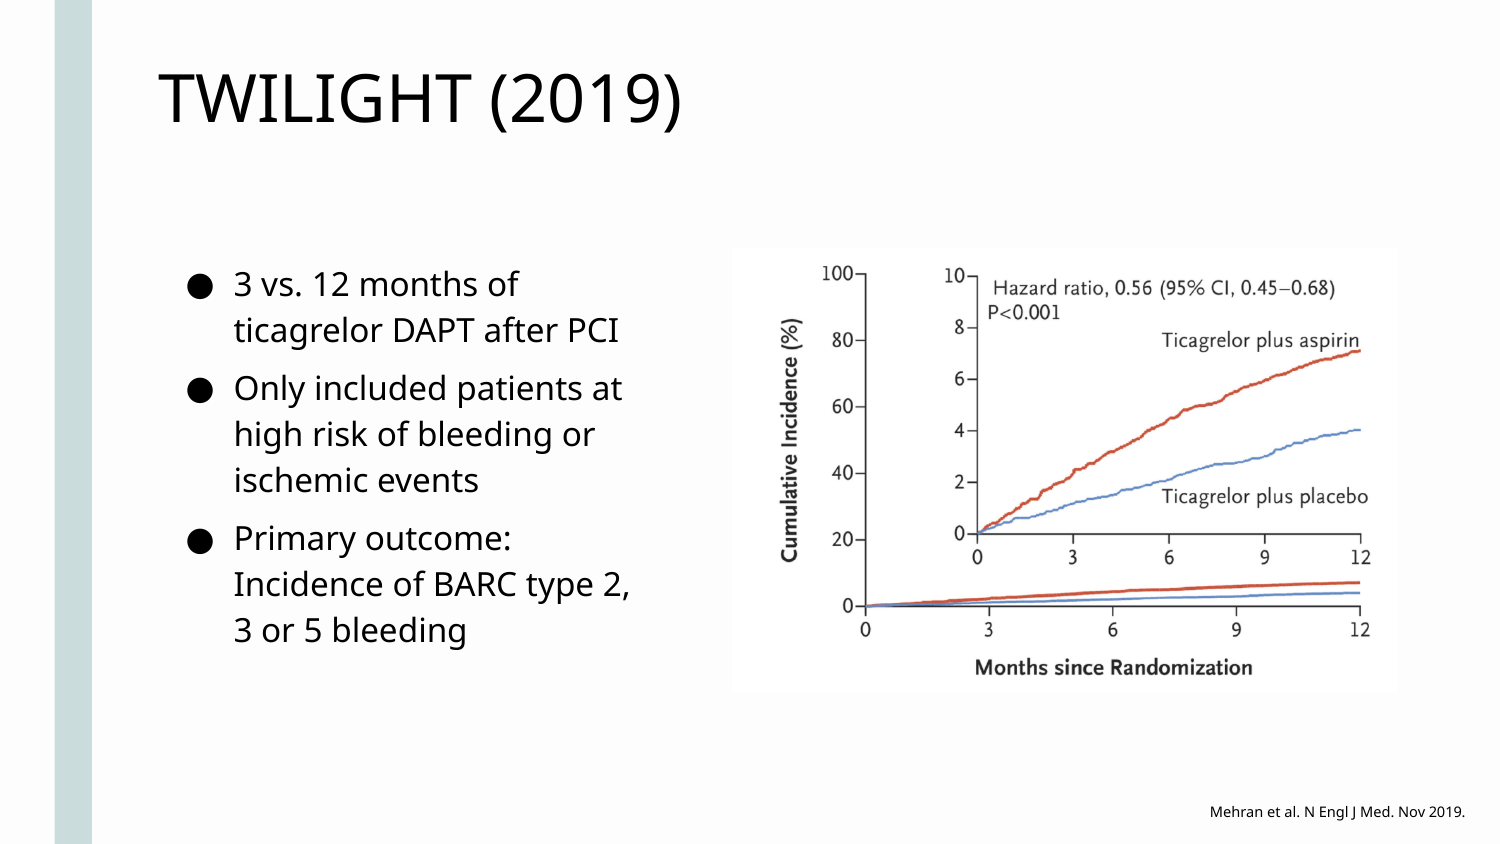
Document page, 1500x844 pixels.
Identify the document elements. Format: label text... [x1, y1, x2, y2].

picture [731, 247, 1399, 692]
list 3 vs. 12 months of ticagrelor DAPT after PCI Only included patients at high risk of bleeding or ischemic events Primary outcome: Incidence of BARC type 2, 3 or 5 bleeding [143, 241, 647, 465]
text_box TWILIGHT (2019) [143, 48, 1203, 144]
text_box Mehran et al. N Engl J Med. Nov 2019. [853, 795, 1485, 828]
